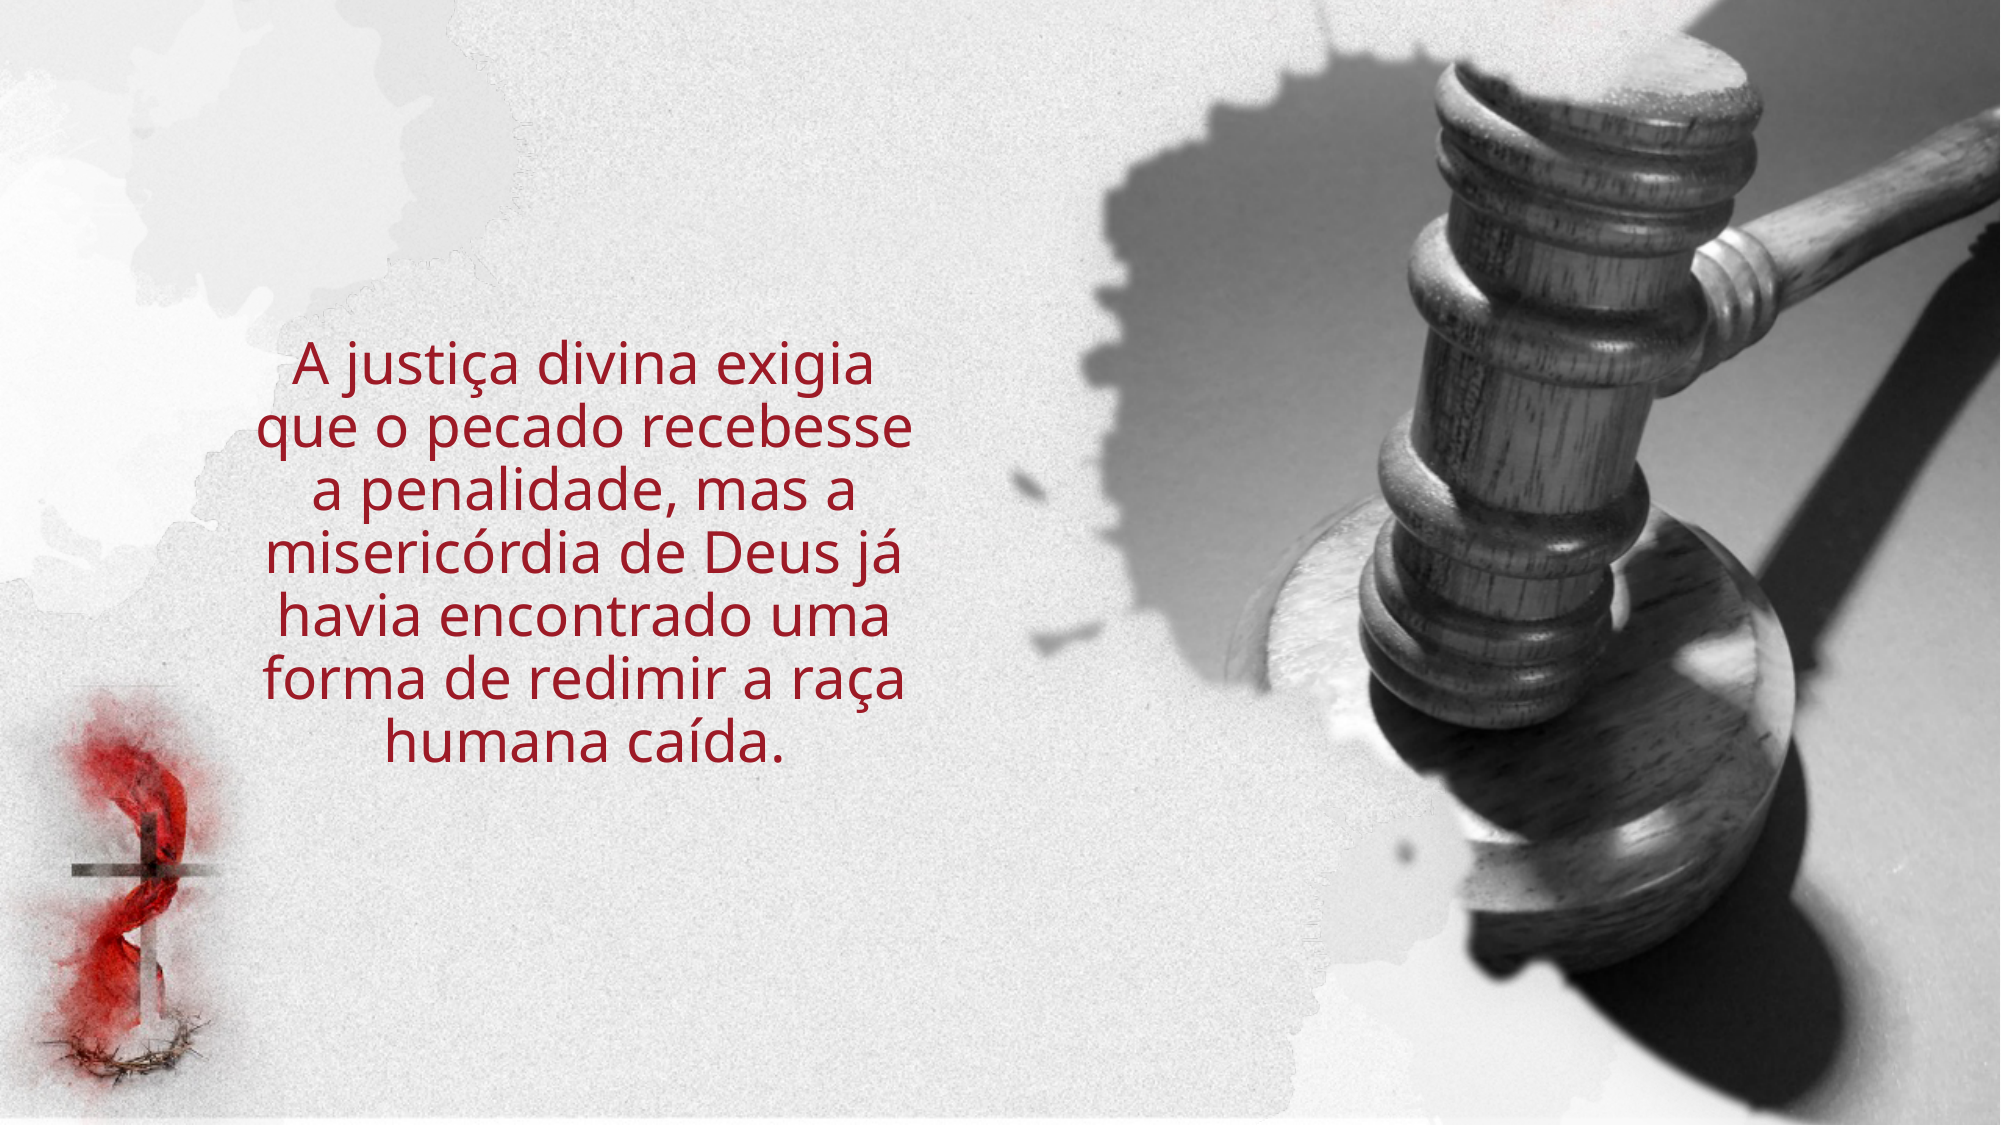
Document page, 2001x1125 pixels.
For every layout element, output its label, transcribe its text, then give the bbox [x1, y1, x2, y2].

picture [0, 0, 2001, 1125]
list A justiça divina exigia que o pecado recebesse a penalidade, mas a misericórdia de Deus já havia encontrado uma forma de redimir a raça humana caída. [231, 43, 938, 1065]
